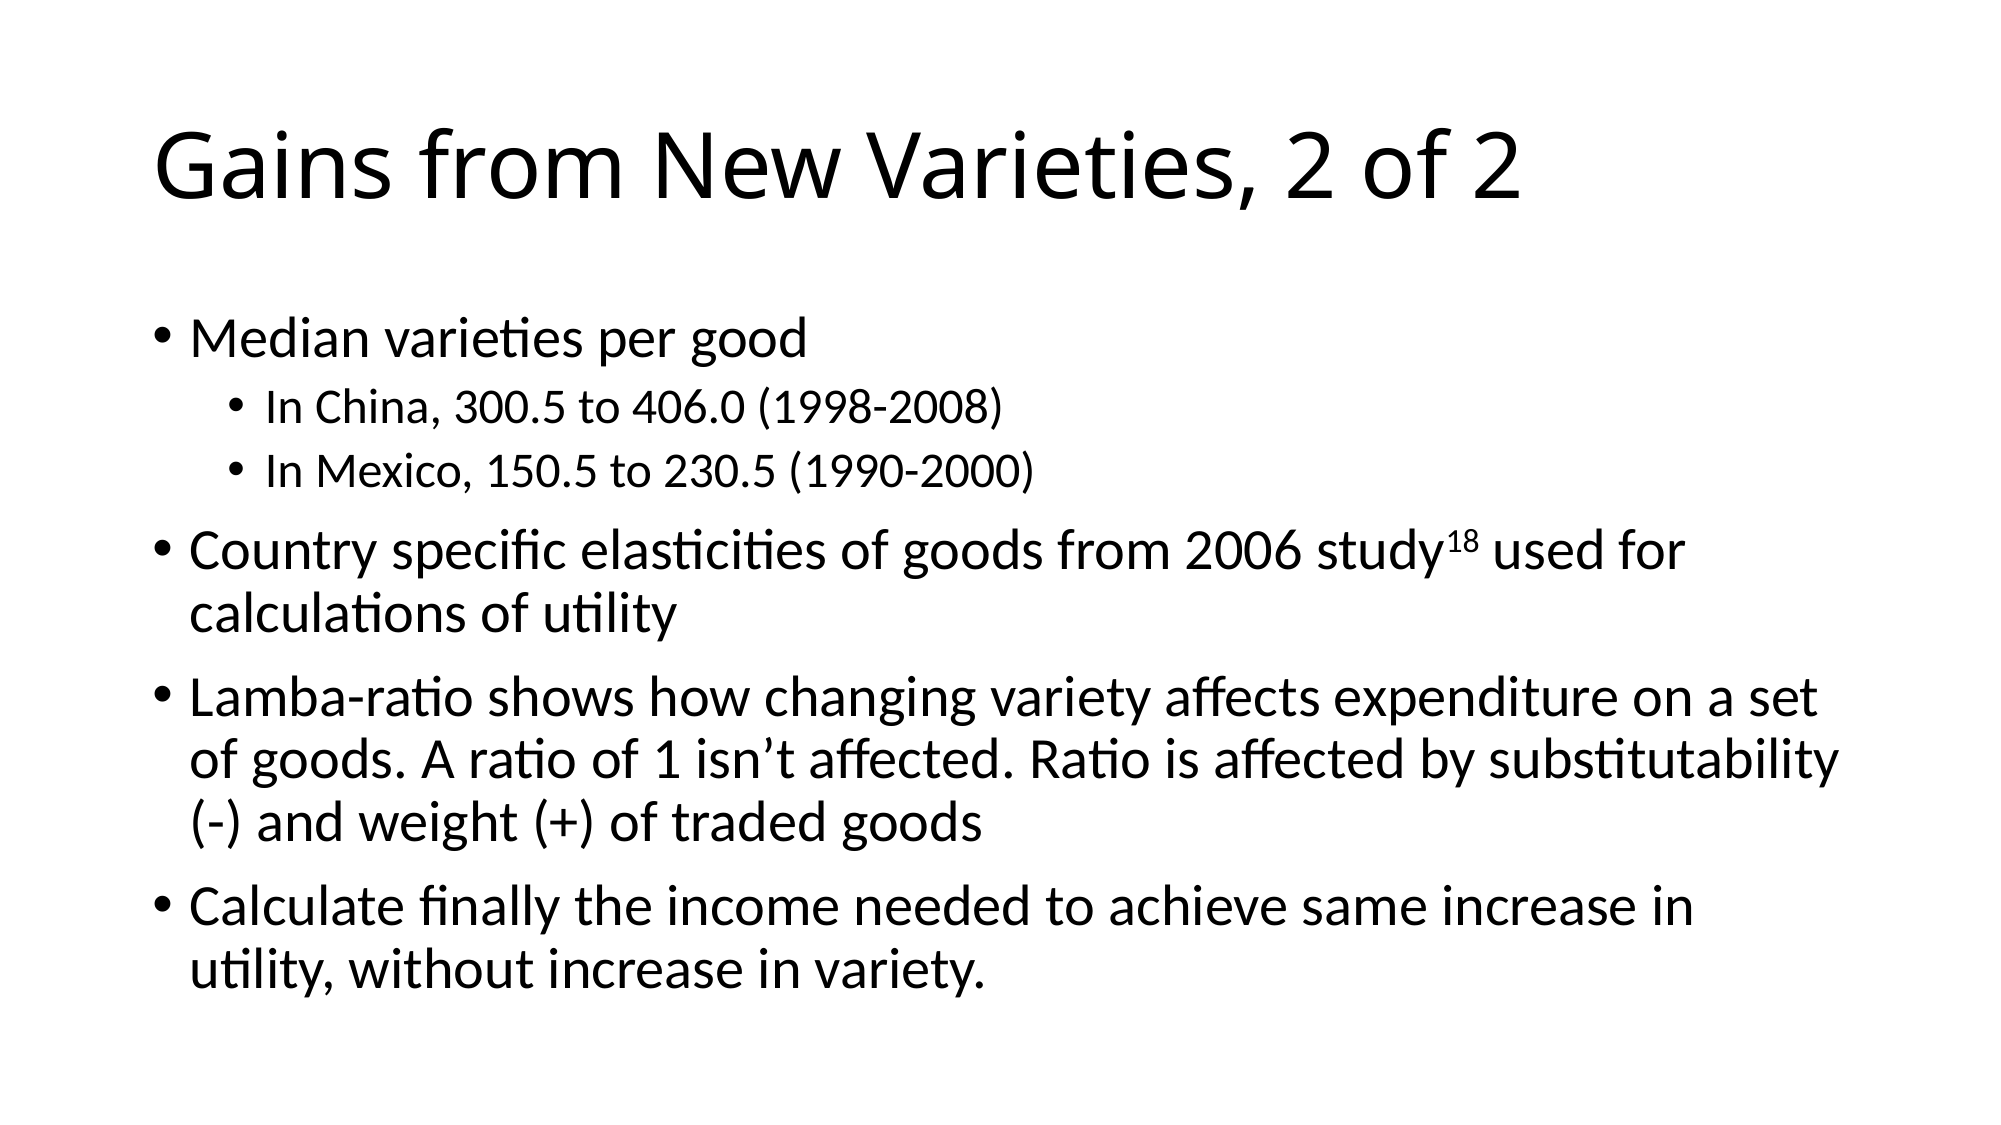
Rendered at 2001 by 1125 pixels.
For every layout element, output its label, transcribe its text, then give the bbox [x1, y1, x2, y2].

title Gains from New Varieties, 2 of 2 [137, 59, 1863, 278]
list Median varieties per good In China, 300.5 to 406.0 (1998-2008) In Mexico, 150.5 to 230.5 (1990-2000) Country specific elasticities of goods from 2006 study18 used for calculations of utility Lamba-ratio shows how changing variety affects expenditure on a set of goods. A ratio of 1 isn’t affected. Ratio is affected by substitutability (-) and weight (+) of traded goods Calculate finally the income needed to achieve same increase in utility, without increase in variety. [137, 299, 1863, 1014]
